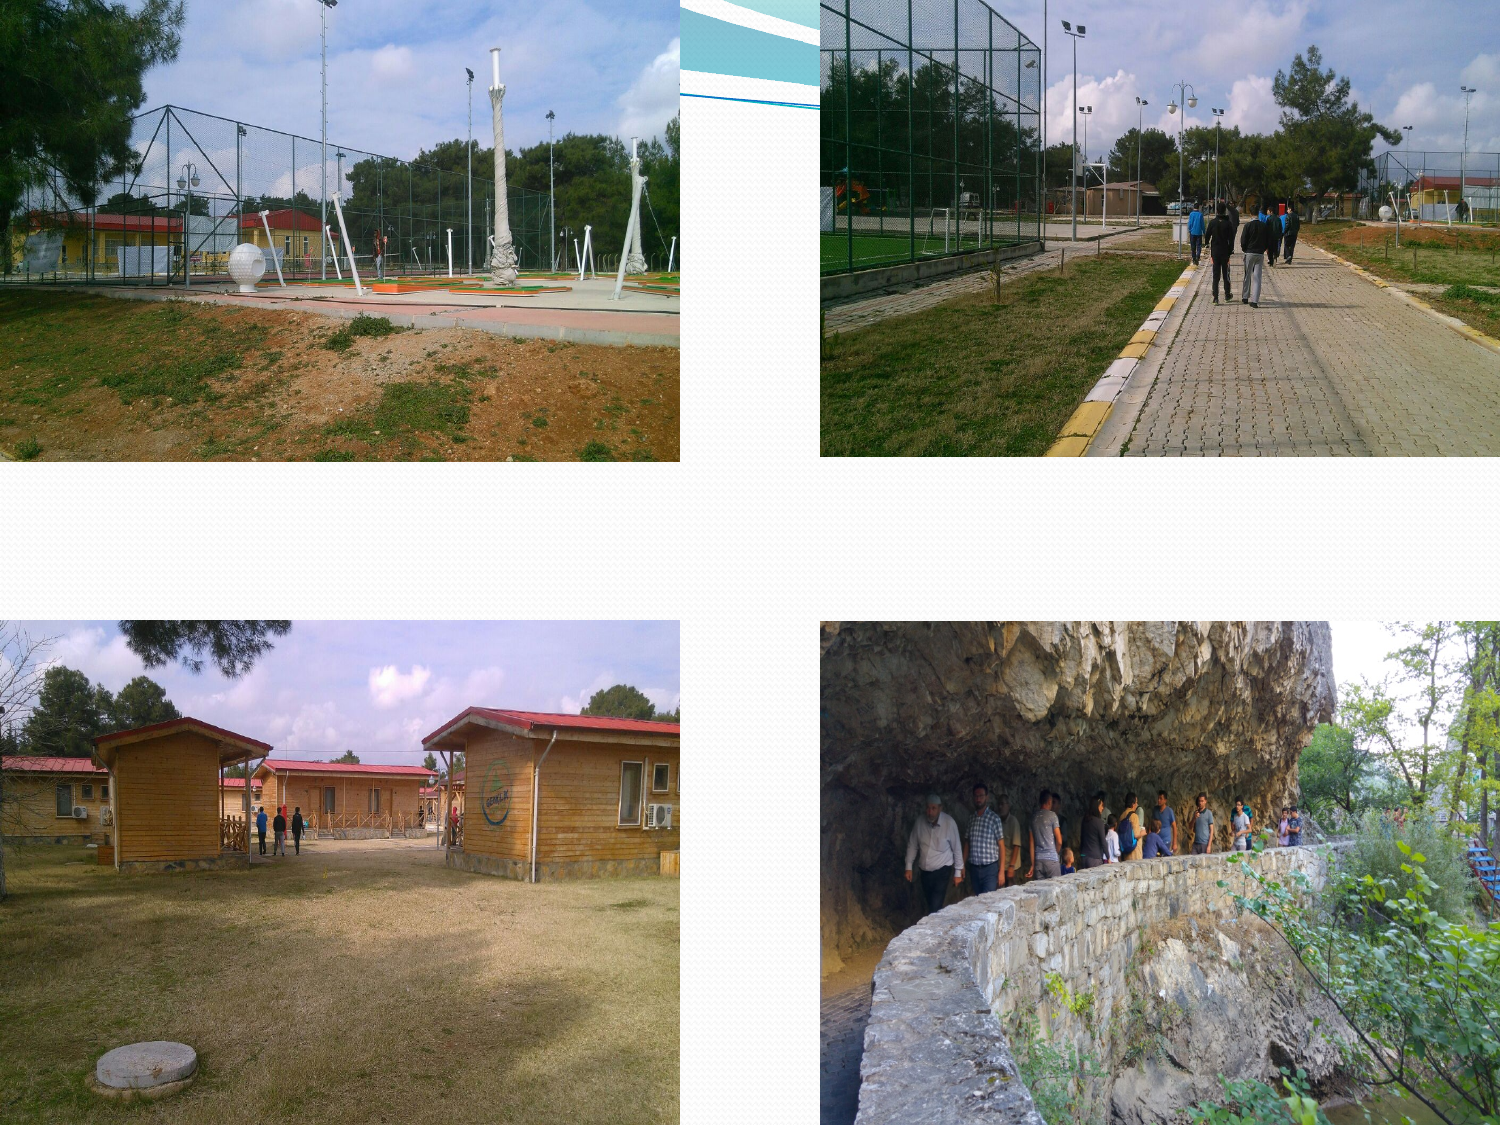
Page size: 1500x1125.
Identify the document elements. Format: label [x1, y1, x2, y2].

picture [820, 0, 1500, 458]
picture [0, 619, 680, 1125]
picture [0, 0, 680, 462]
picture [820, 620, 1500, 1125]
